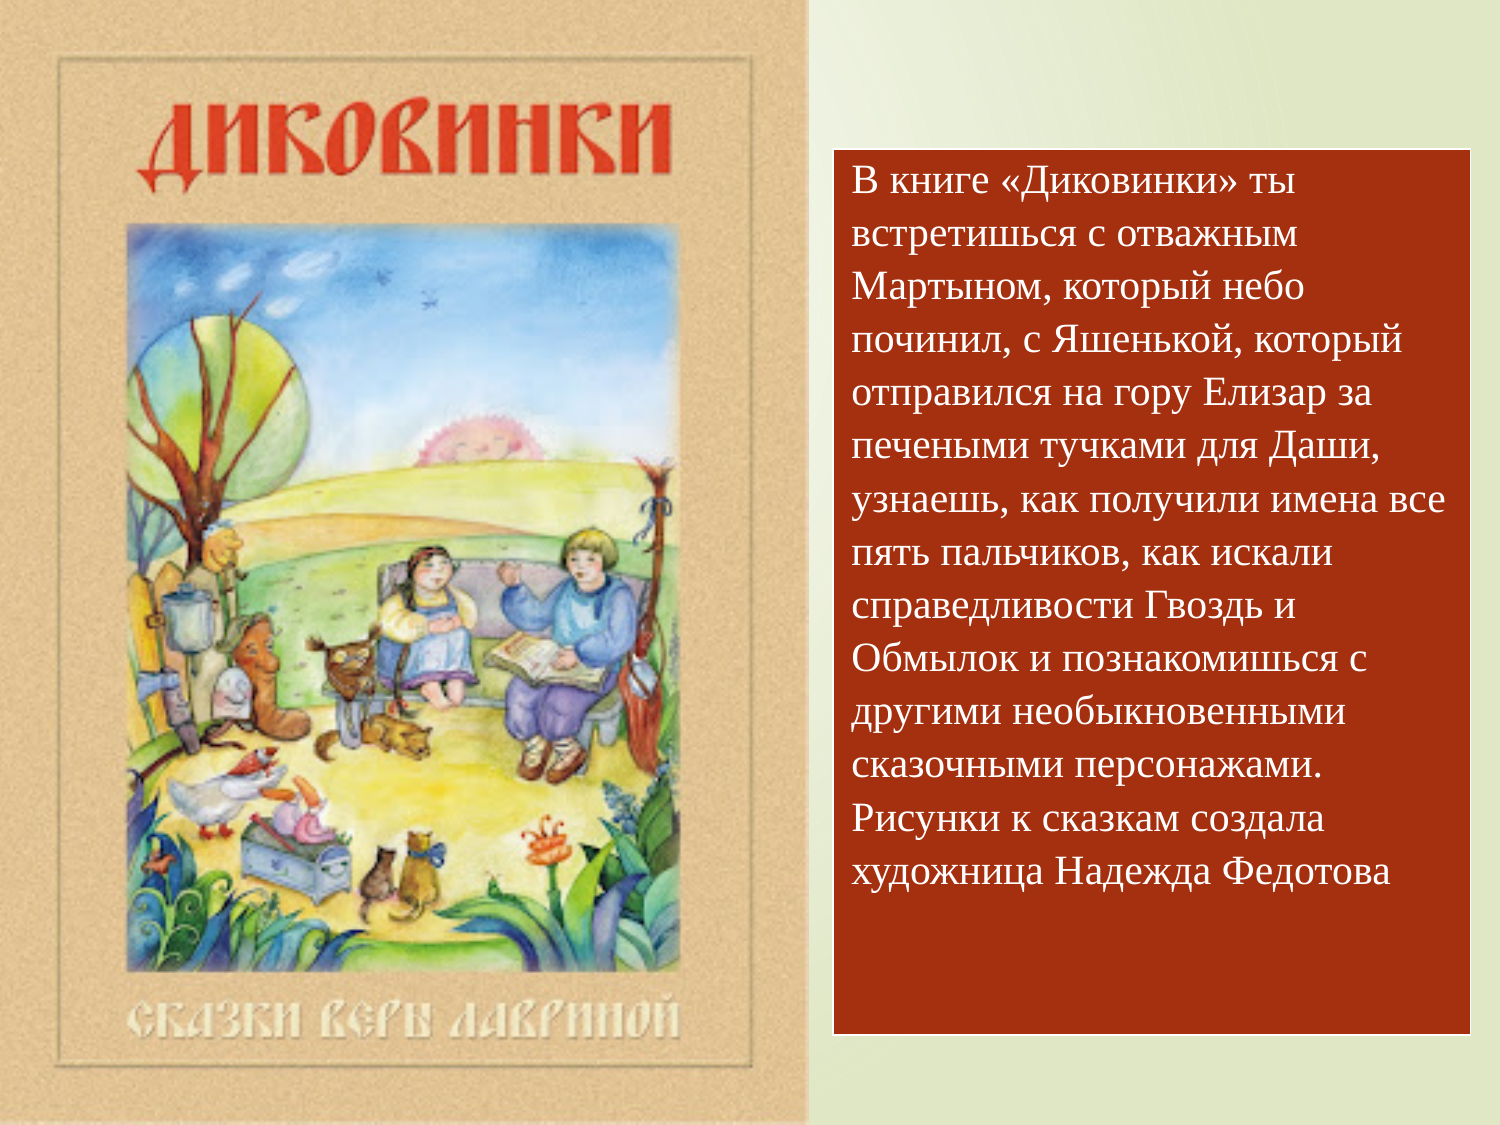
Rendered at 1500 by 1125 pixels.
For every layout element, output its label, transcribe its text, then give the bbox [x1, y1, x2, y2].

table_header В книге «Диковинки» ты встретишься с отважным Мартыном, который небо починил, с Яшенькой, который отправился на гору Елизар за печеными тучками для Даши, узнаешь, как получили имена все пять пальчиков, как искали справедливости Гвоздь и Обмылок и познакомишься с другими необыкновенными сказочными персонажами. Рисунки к сказкам создала художница Надежда Федотова [834, 150, 1470, 1034]
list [0, 0, 810, 1125]
